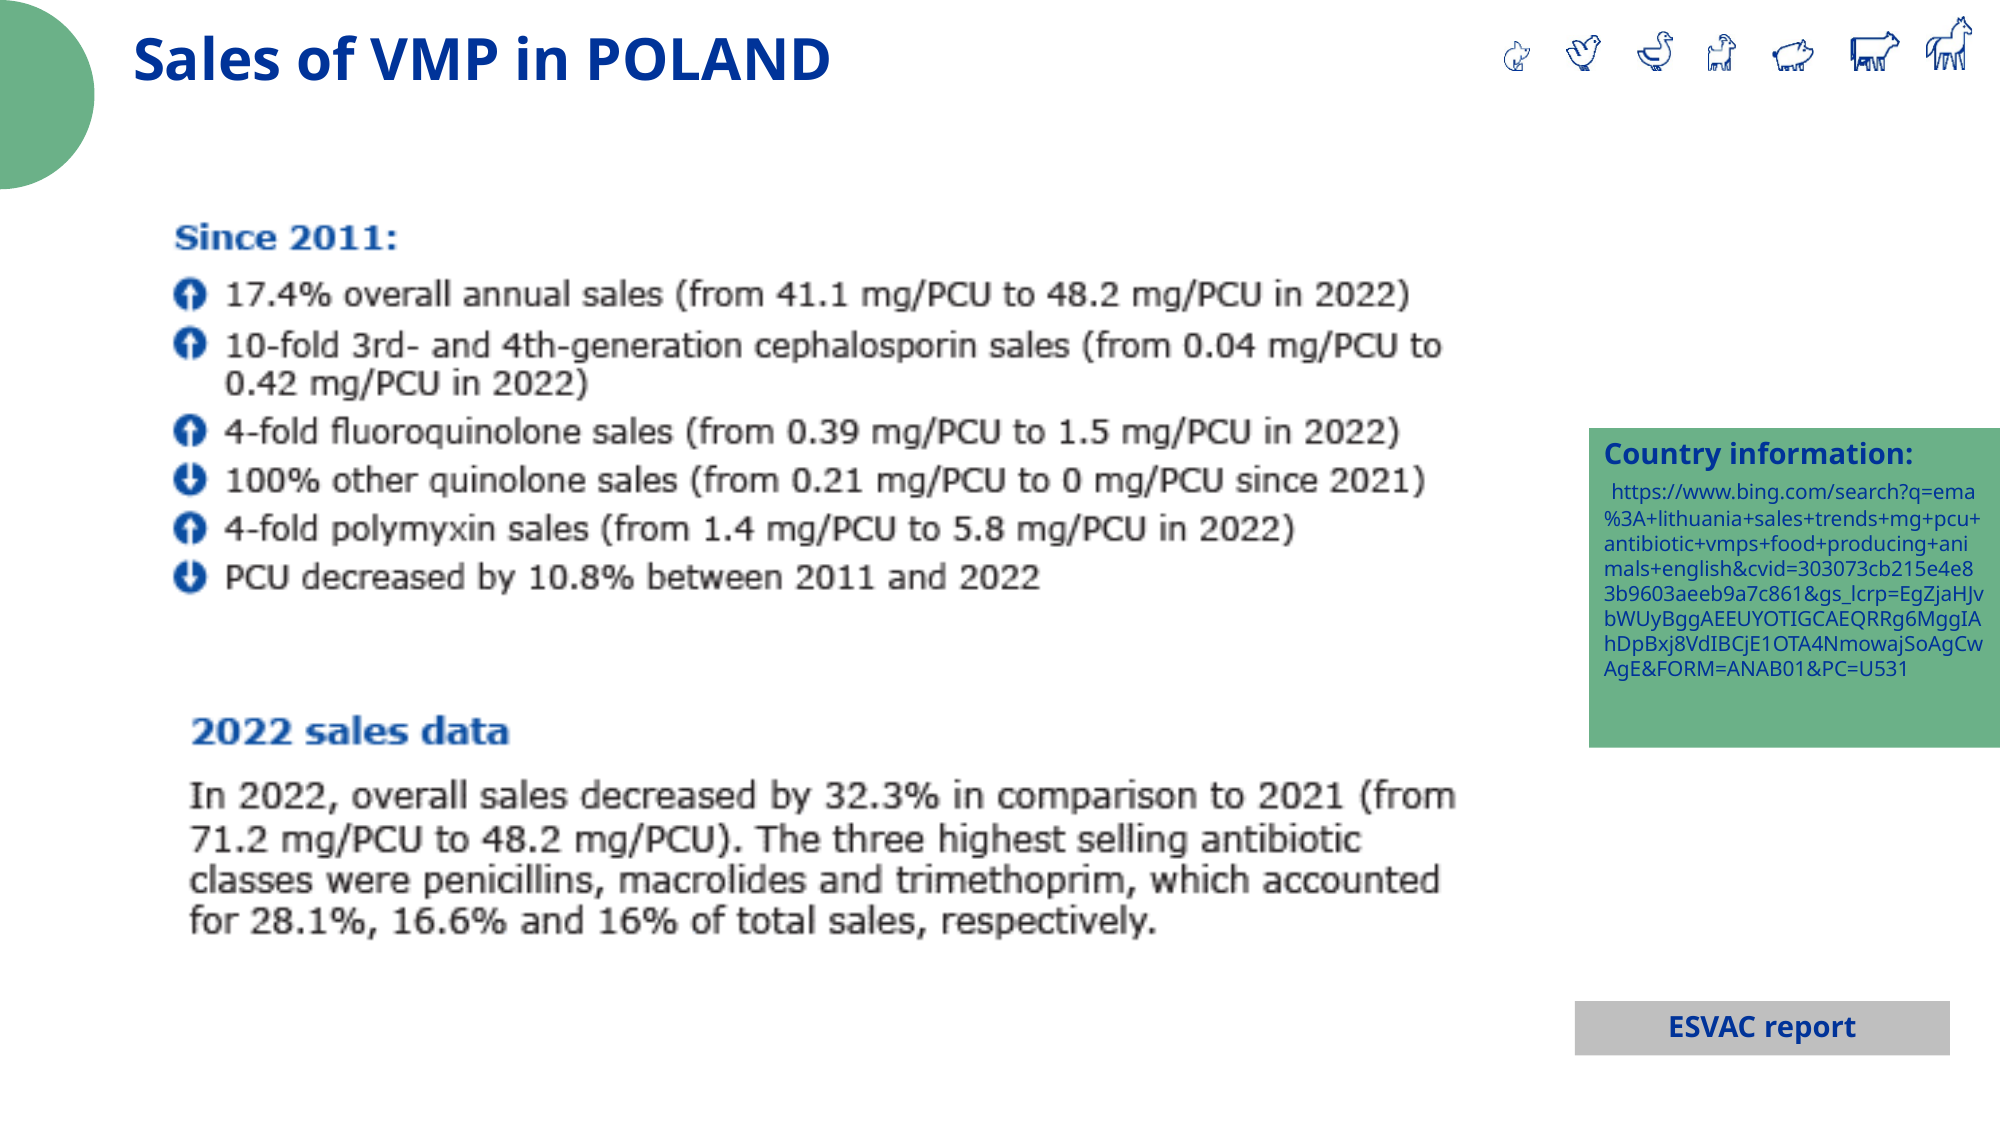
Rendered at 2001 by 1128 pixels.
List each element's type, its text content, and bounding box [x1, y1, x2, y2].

picture [1637, 31, 1673, 71]
picture [1772, 39, 1814, 71]
list Sales of VMP in POLAND [118, 22, 1432, 111]
picture [176, 701, 1550, 979]
text_box ESVAC report [1574, 1001, 1950, 1056]
picture [1708, 34, 1736, 71]
picture [1566, 35, 1601, 71]
picture [1850, 31, 1900, 71]
picture [118, 202, 1503, 652]
text_box Country information: https://www.bing.com/search?q=ema%3A+lithuania+sales+trends+mg+pcu+antibiotic+vmps+food+producing+animals+english&cvid=303073cb215e4e83b9603aeeb9a7c861&gs_lcrp=EgZjaHJvbWUyBggAEEUYOTIGCAEQRRg6MggIAhDpBxj8VdIBCjE1OTA4NmowajSoAgCwAgE&FORM=ANAB01&PC=U531 [1589, 428, 2000, 748]
picture [1926, 16, 1973, 70]
picture [1504, 41, 1530, 71]
